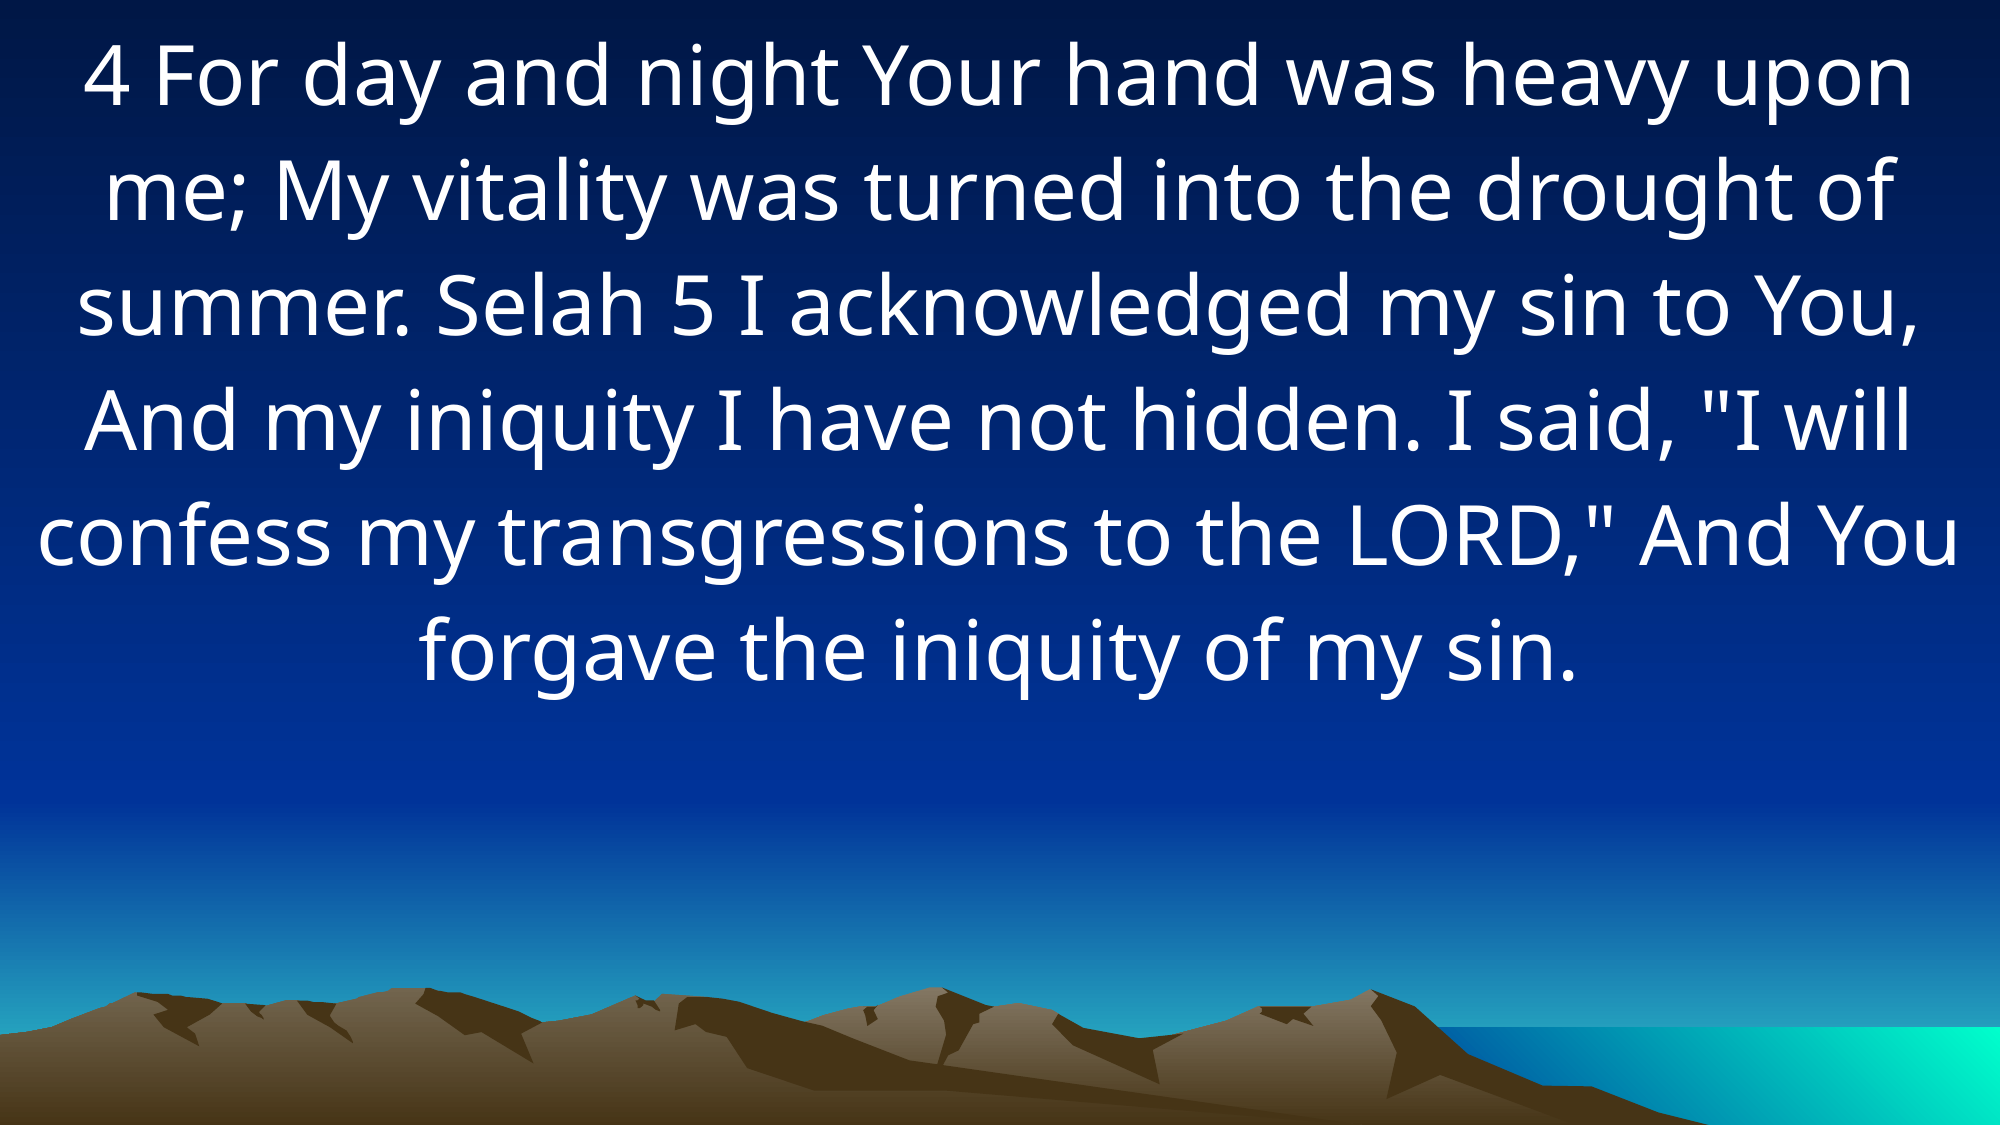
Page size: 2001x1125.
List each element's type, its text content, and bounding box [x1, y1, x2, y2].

text_box 4 For day and night Your hand was heavy upon me; My vitality was turned into the drought of summer. Selah 5 I acknowledged my sin to You, And my iniquity I have not hidden. I said, "I will confess my transgressions to the LORD," And You forgave the iniquity of my sin. [0, 0, 2000, 988]
